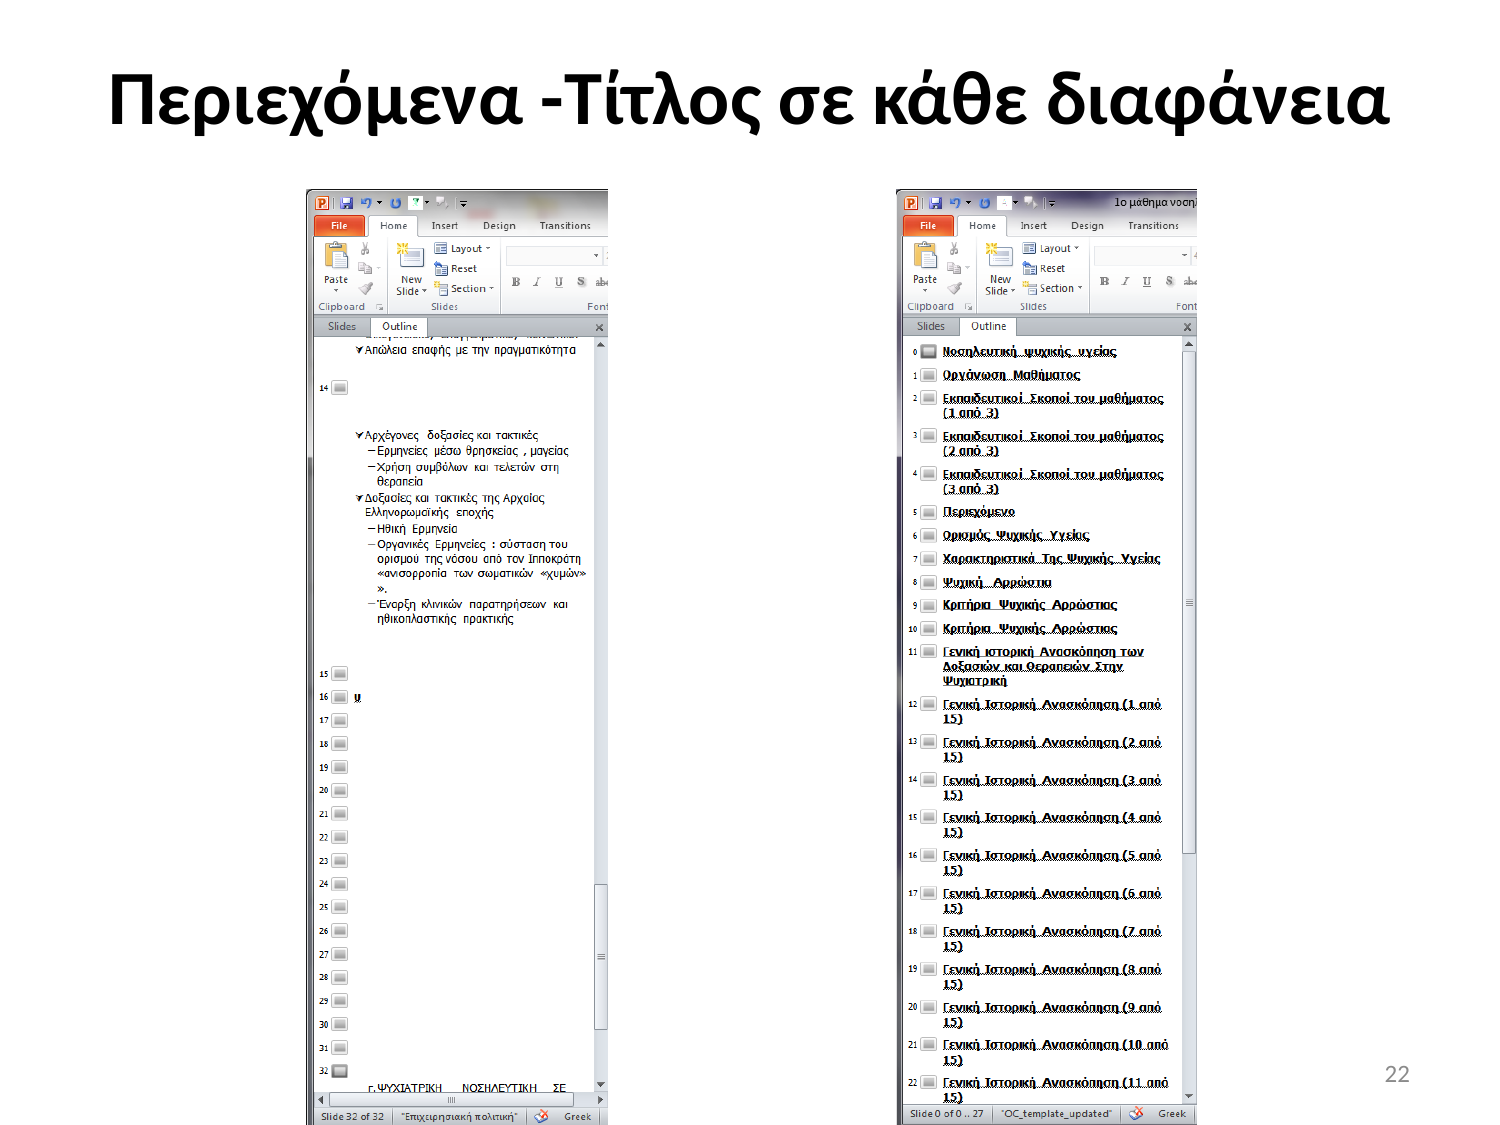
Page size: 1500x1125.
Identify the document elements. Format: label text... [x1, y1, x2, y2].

picture [896, 189, 1198, 1125]
picture [306, 189, 609, 1125]
title Περιεχόμενα -Τίτλος σε κάθε διαφάνεια [75, 0, 1425, 188]
slide_number 22 [1201, 1042, 1425, 1103]
